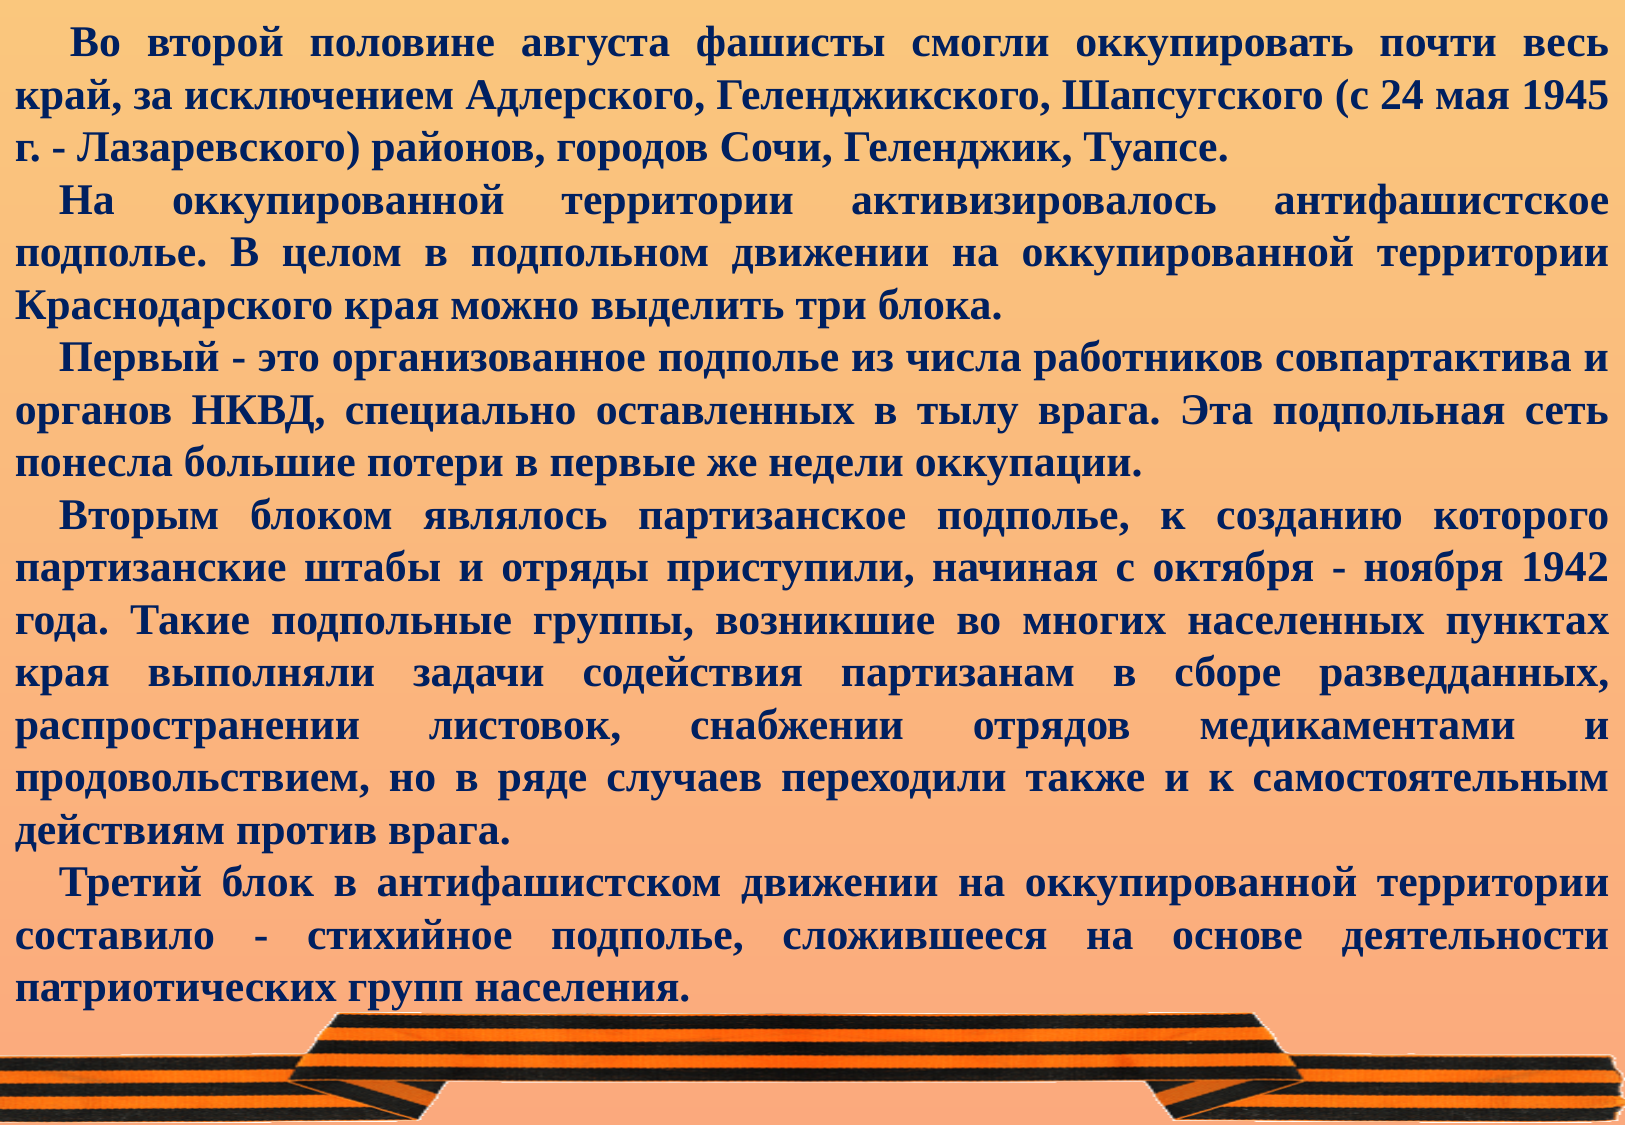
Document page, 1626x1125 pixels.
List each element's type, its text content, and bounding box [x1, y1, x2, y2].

picture [0, 1010, 1625, 1125]
text_box Во второй половине августа фашисты смогли оккупировать почти весь край, за исключением Адлерского, Геленджикского, Шапсугского (с 24 мая 1945 г. - Лазаревского) районов, городов Сочи, Геленджик, Туапсе. На оккупированной территории активизировалось антифашистское подполье. В целом в подпольном движении на оккупированной территории Краснодарского края можно выделить три блока. Первый - это организованное подполье из числа работников совпартактива и органов НКВД, специально оставленных в тылу врага. Эта подпольная сеть понесла большие потери в первые же недели оккупации. Вторым блоком являлось партизанское подполье, к созданию которого партизанские штабы и отряды приступили, начиная с октября - ноября 1942 года. Такие подпольные группы, возникшие во многих населенных пунктах края выполняли задачи содействия партизанам в сборе разведданных, распространении листовок, снабжении отрядов медикаментами и продовольствием, но в ряде случаев переходили также и к самостоятельным действиям против врага. Третий блок в антифашистском движении на оккупированной территории составило - стихийное подполье, сложившееся на основе деятельности патриотических групп населения. [0, 5, 1625, 1010]
